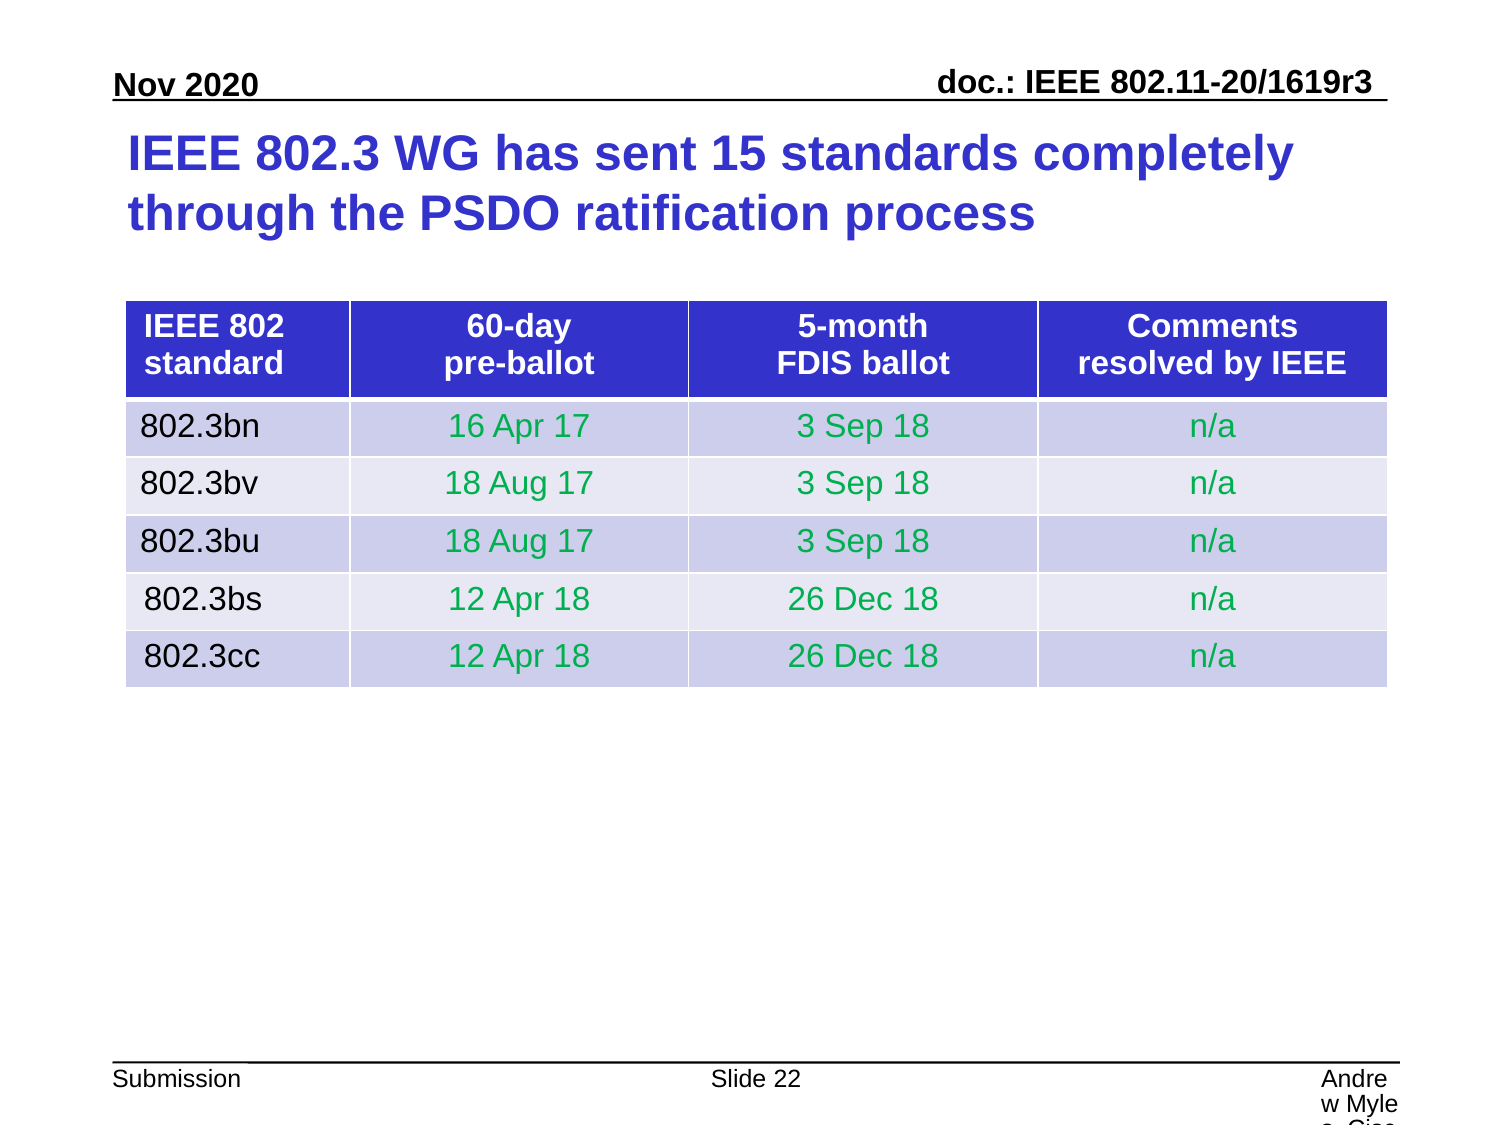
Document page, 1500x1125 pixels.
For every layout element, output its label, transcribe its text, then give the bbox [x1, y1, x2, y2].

table_header IEEE 802 standard [126, 301, 349, 397]
table_cell 3 Sep 18 [689, 458, 1037, 514]
table_header Comments resolved by IEEE [1039, 301, 1387, 397]
table_cell 16 Apr 17 [351, 402, 688, 456]
table_cell n/a [1039, 402, 1387, 456]
table_cell 802.3bu [126, 516, 349, 572]
table_cell n/a [1039, 631, 1387, 687]
table_cell 802.3cc [126, 631, 349, 687]
table_header 5-month FDIS ballot [689, 301, 1037, 397]
table_cell n/a [1039, 516, 1387, 572]
table_cell 12 Apr 18 [351, 574, 688, 630]
table_cell 26 Dec 18 [689, 631, 1037, 687]
table_cell n/a [1039, 574, 1387, 630]
table_cell 12 Apr 18 [351, 631, 688, 687]
table_header 60-day pre-ballot [351, 301, 688, 397]
title IEEE 802.3 WG has sent 15 standards completely through the PSDO ratification process [112, 112, 1388, 288]
table_cell 3 Sep 18 [689, 516, 1037, 572]
slide_number Slide 22 [709, 1061, 803, 1093]
table_cell 18 Aug 17 [351, 458, 688, 514]
table_cell 18 Aug 17 [351, 516, 688, 572]
table_cell 802.3bn [126, 402, 349, 456]
footer Andrew Myles, Cisco [1320, 1061, 1402, 1093]
table_cell n/a [1039, 458, 1387, 514]
table_cell 3 Sep 18 [689, 402, 1037, 456]
table_cell 802.3bs [126, 574, 349, 630]
table_cell 802.3bv [126, 458, 349, 514]
table_cell 26 Dec 18 [689, 574, 1037, 630]
